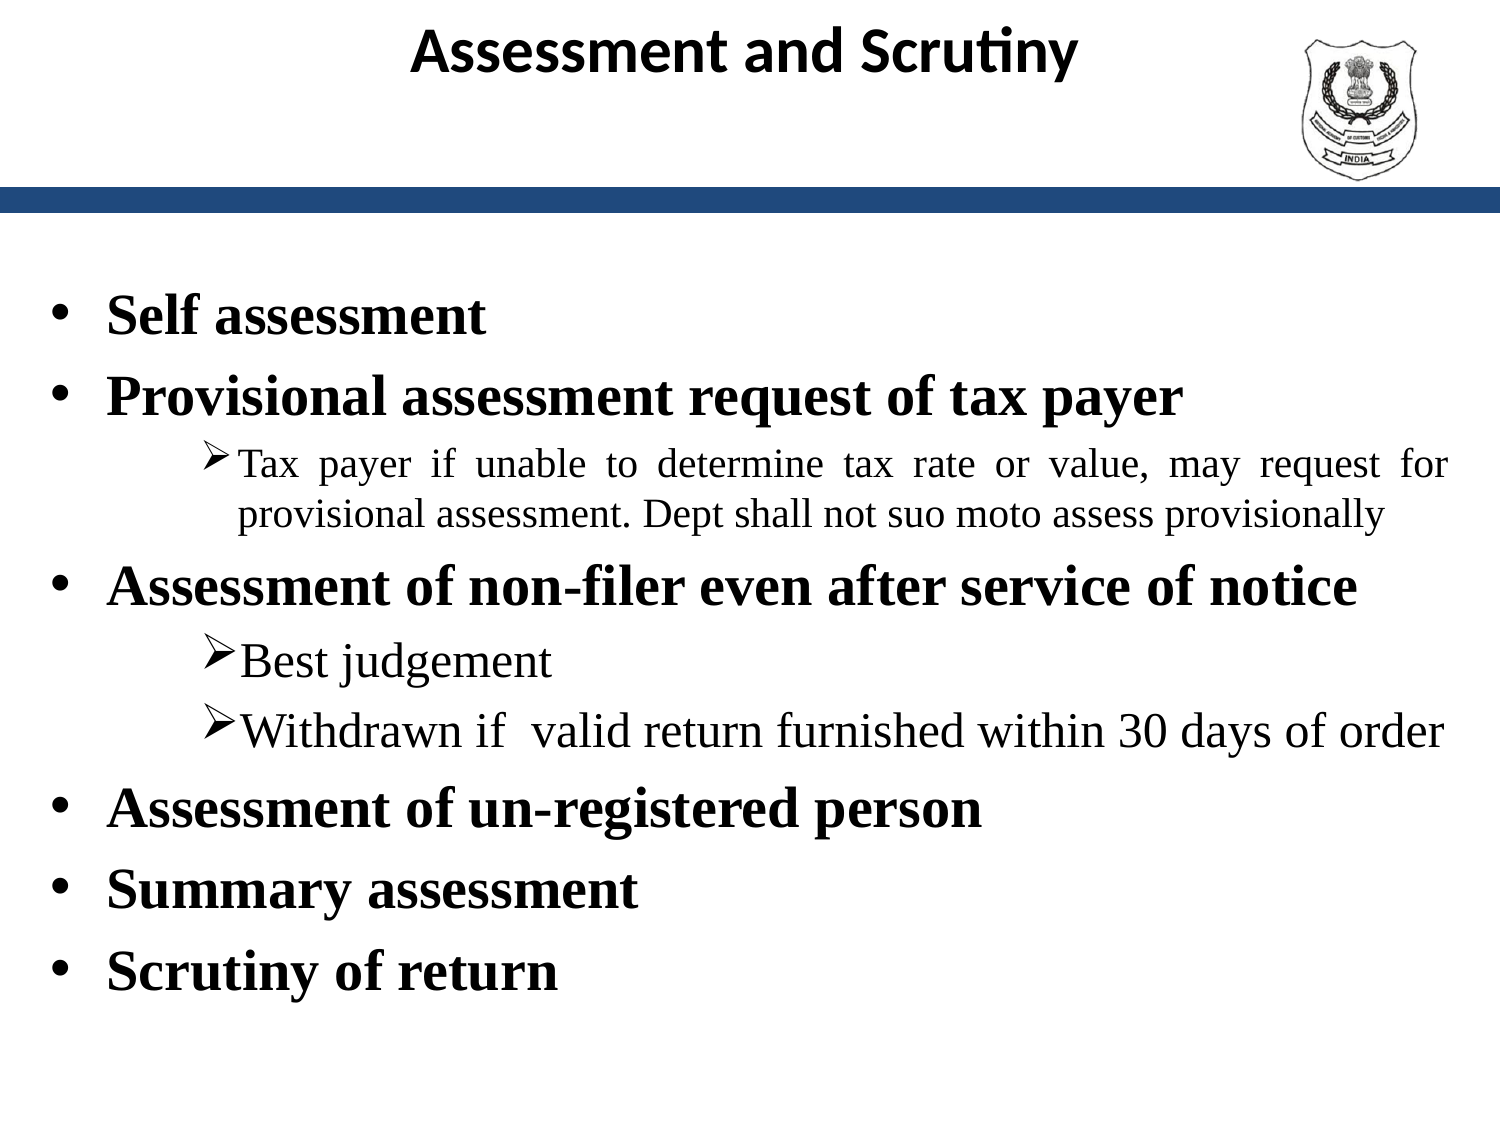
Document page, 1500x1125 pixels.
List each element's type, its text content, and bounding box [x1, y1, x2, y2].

list Self assessment Provisional assessment request of tax payer Tax payer if unable to determine tax rate or value, may request for provisional assessment. Dept shall not suo moto assess provisionally Assessment of non-filer even after service of notice Best judgement Withdrawn if valid return furnished within 30 days of order Assessment of un-registered person Summary assessment Scrutiny of return [35, 105, 1465, 1090]
picture [1293, 28, 1425, 105]
title Assessment and Scrutiny [70, 0, 1421, 94]
